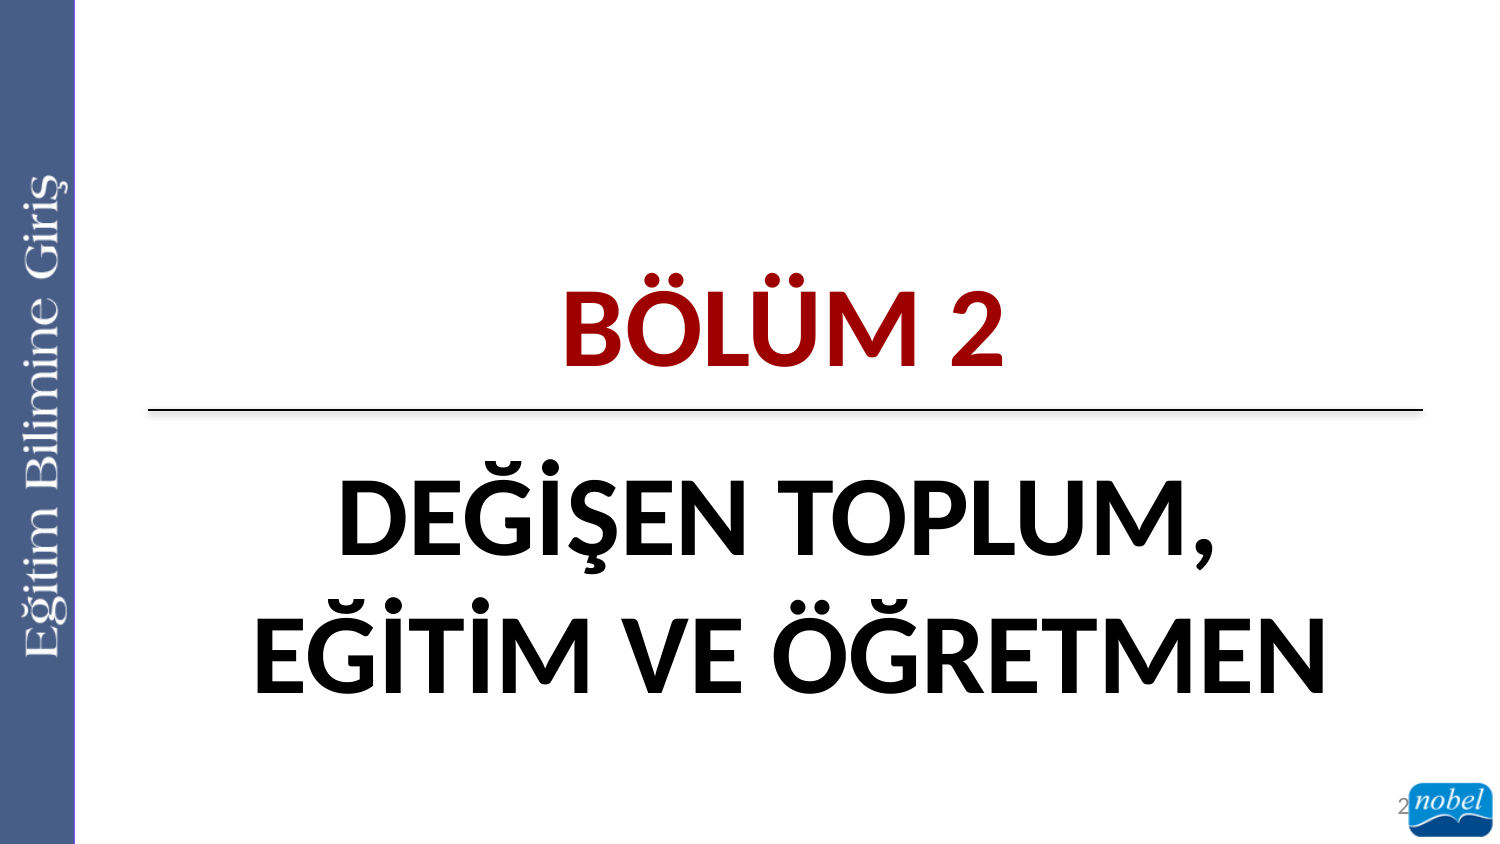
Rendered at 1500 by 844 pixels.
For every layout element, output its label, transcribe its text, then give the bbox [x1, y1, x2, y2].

text_box DEĞİŞEN TOPLUM, EĞİTİM VE ÖĞRETMEN [236, 433, 1346, 724]
slide_number 2 [1074, 782, 1425, 827]
picture [0, 0, 1500, 844]
text_box BÖLÜM 2 [546, 244, 1022, 397]
